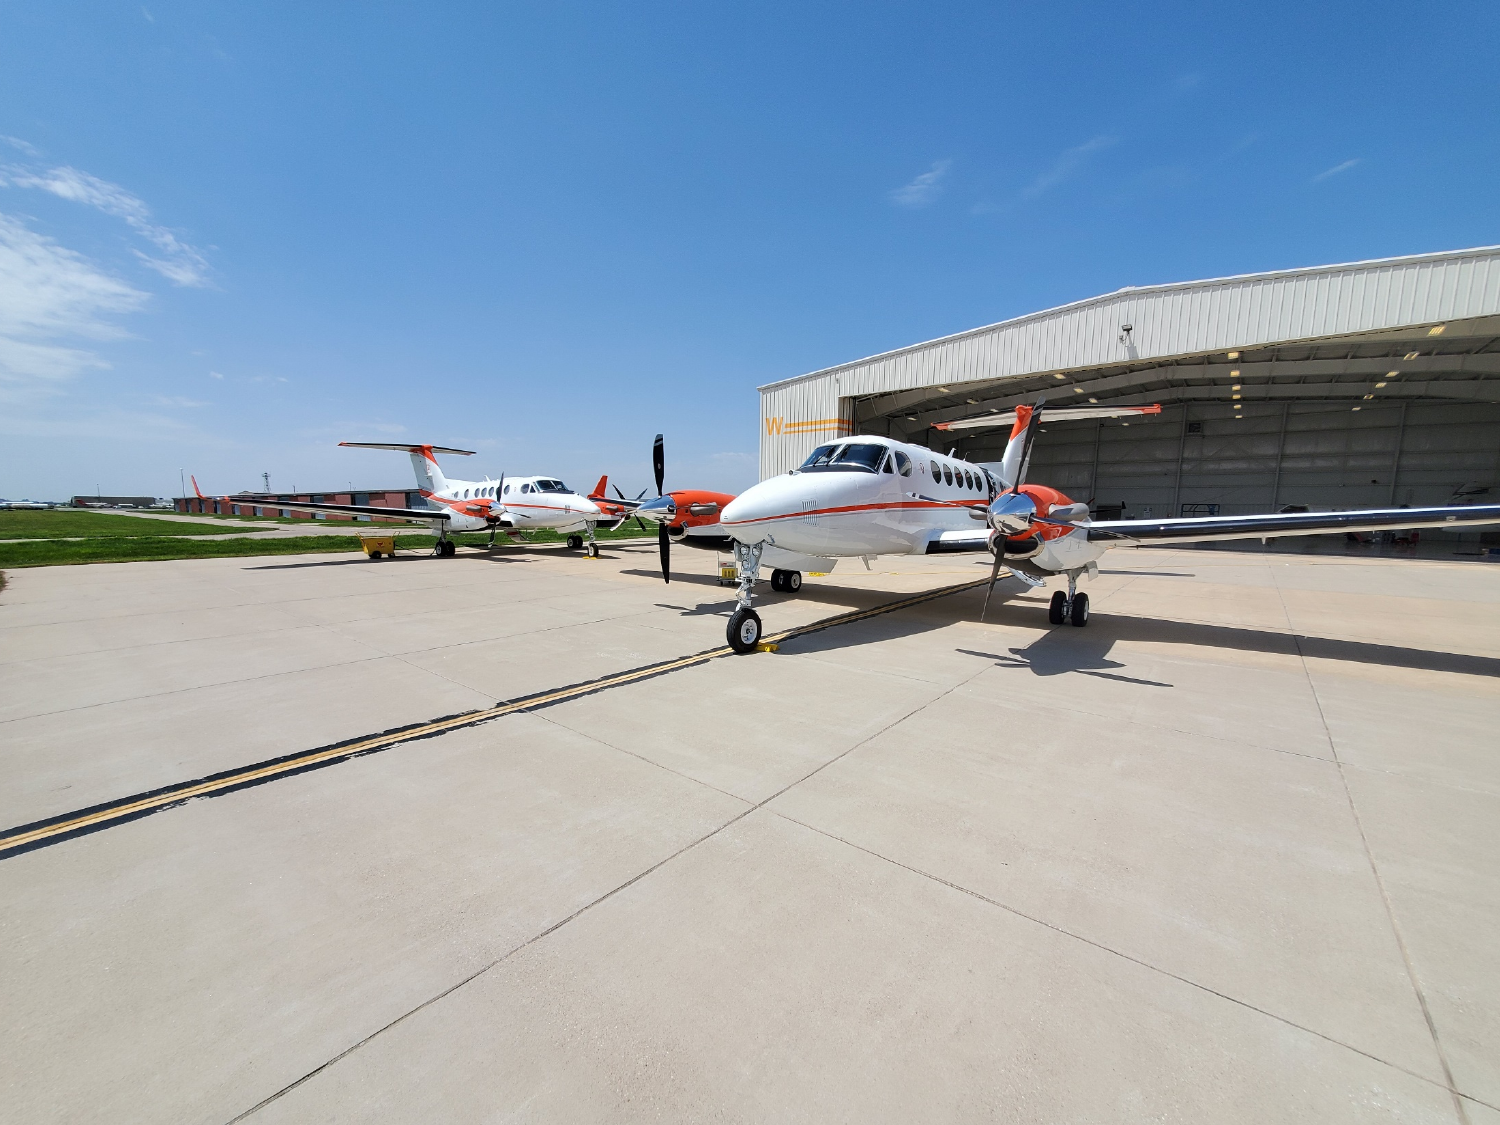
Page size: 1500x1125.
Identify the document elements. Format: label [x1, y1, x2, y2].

list [0, 0, 1500, 1125]
